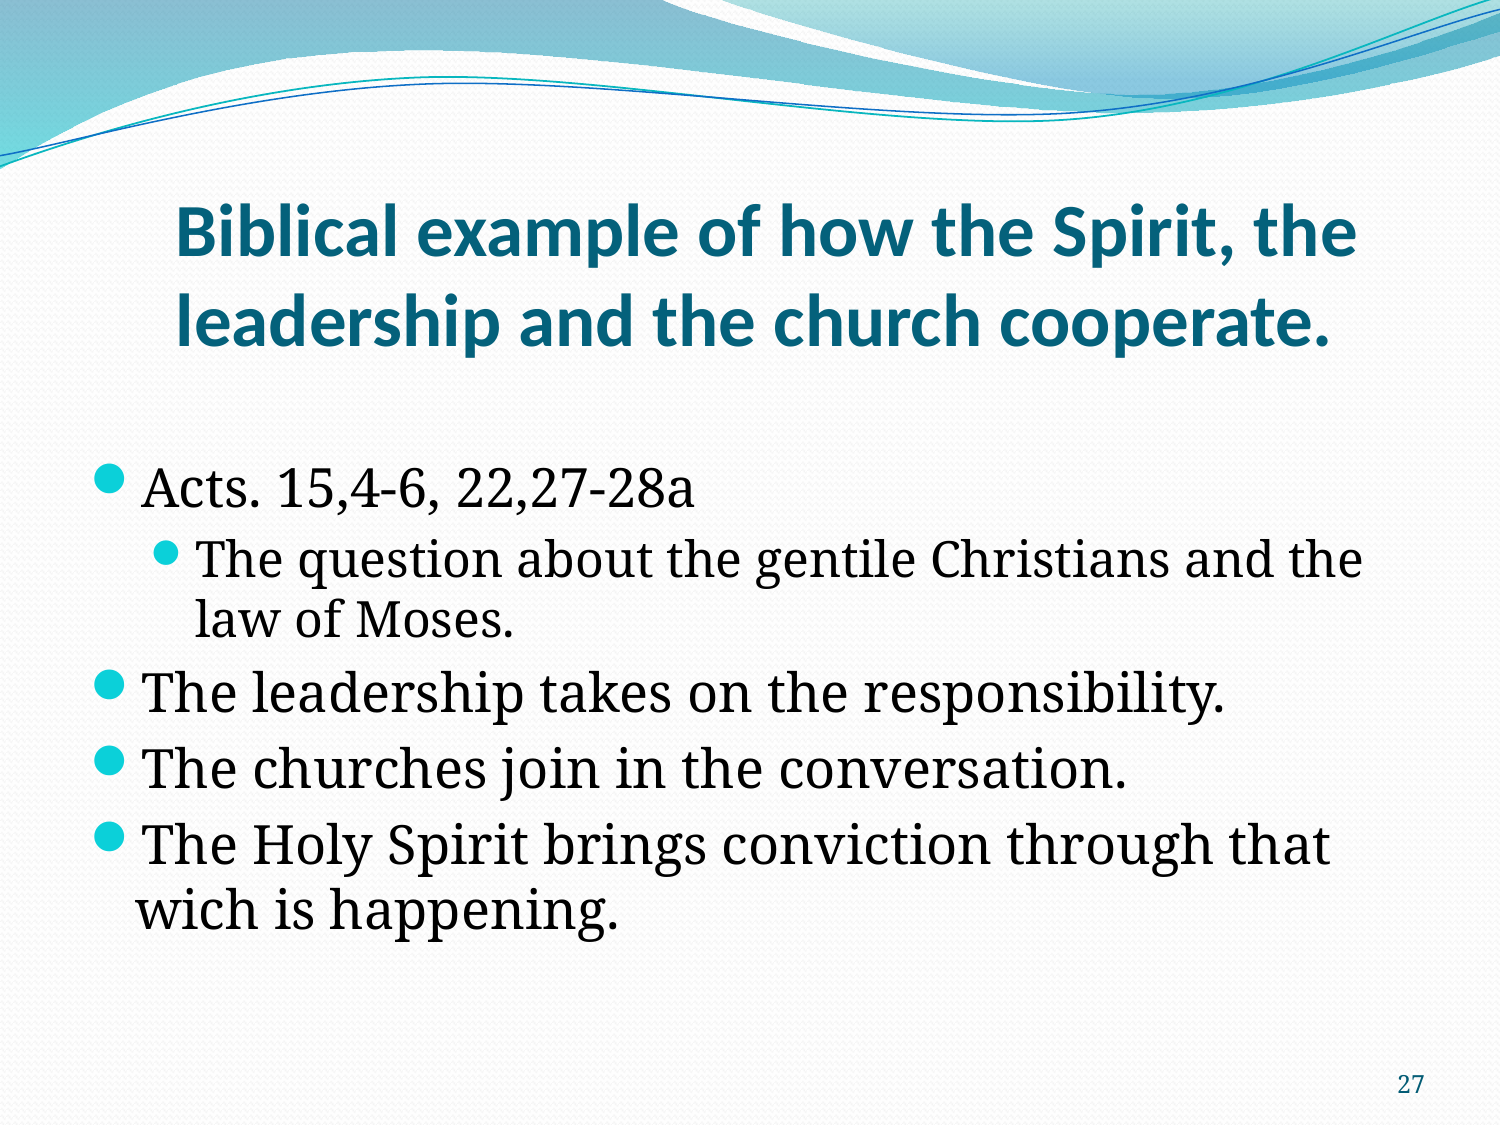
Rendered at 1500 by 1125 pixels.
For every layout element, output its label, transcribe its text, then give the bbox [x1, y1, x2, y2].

list Acts. 15,4-6, 22,27-28a The question about the gentile Christians and the law of Moses. The leadership takes on the responsibility. The churches join in the conversation. The Holy Spirit brings conviction through that wich is happening. [75, 445, 1425, 1038]
slide_number 27 [1299, 1042, 1425, 1103]
title Biblical example of how the Spirit, the leadership and the church cooperate. [175, 117, 1425, 362]
